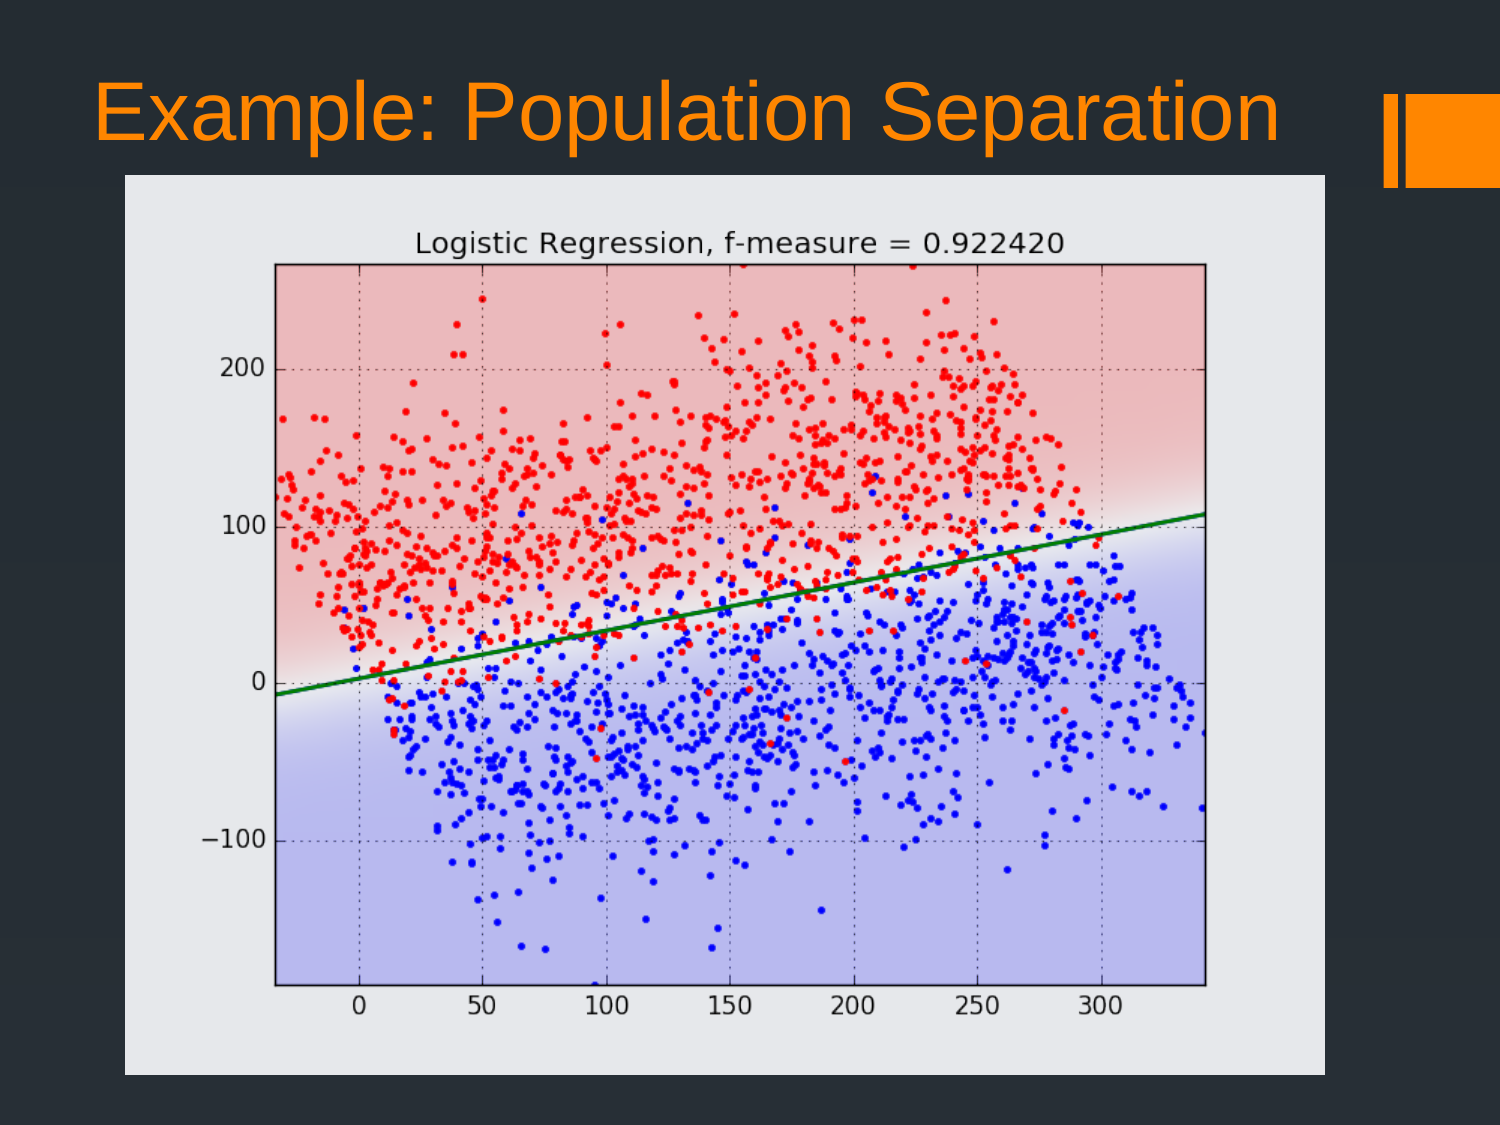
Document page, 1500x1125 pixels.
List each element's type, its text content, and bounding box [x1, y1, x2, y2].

title Example: Population Separation [0, 24, 1375, 165]
picture [124, 174, 1326, 1076]
